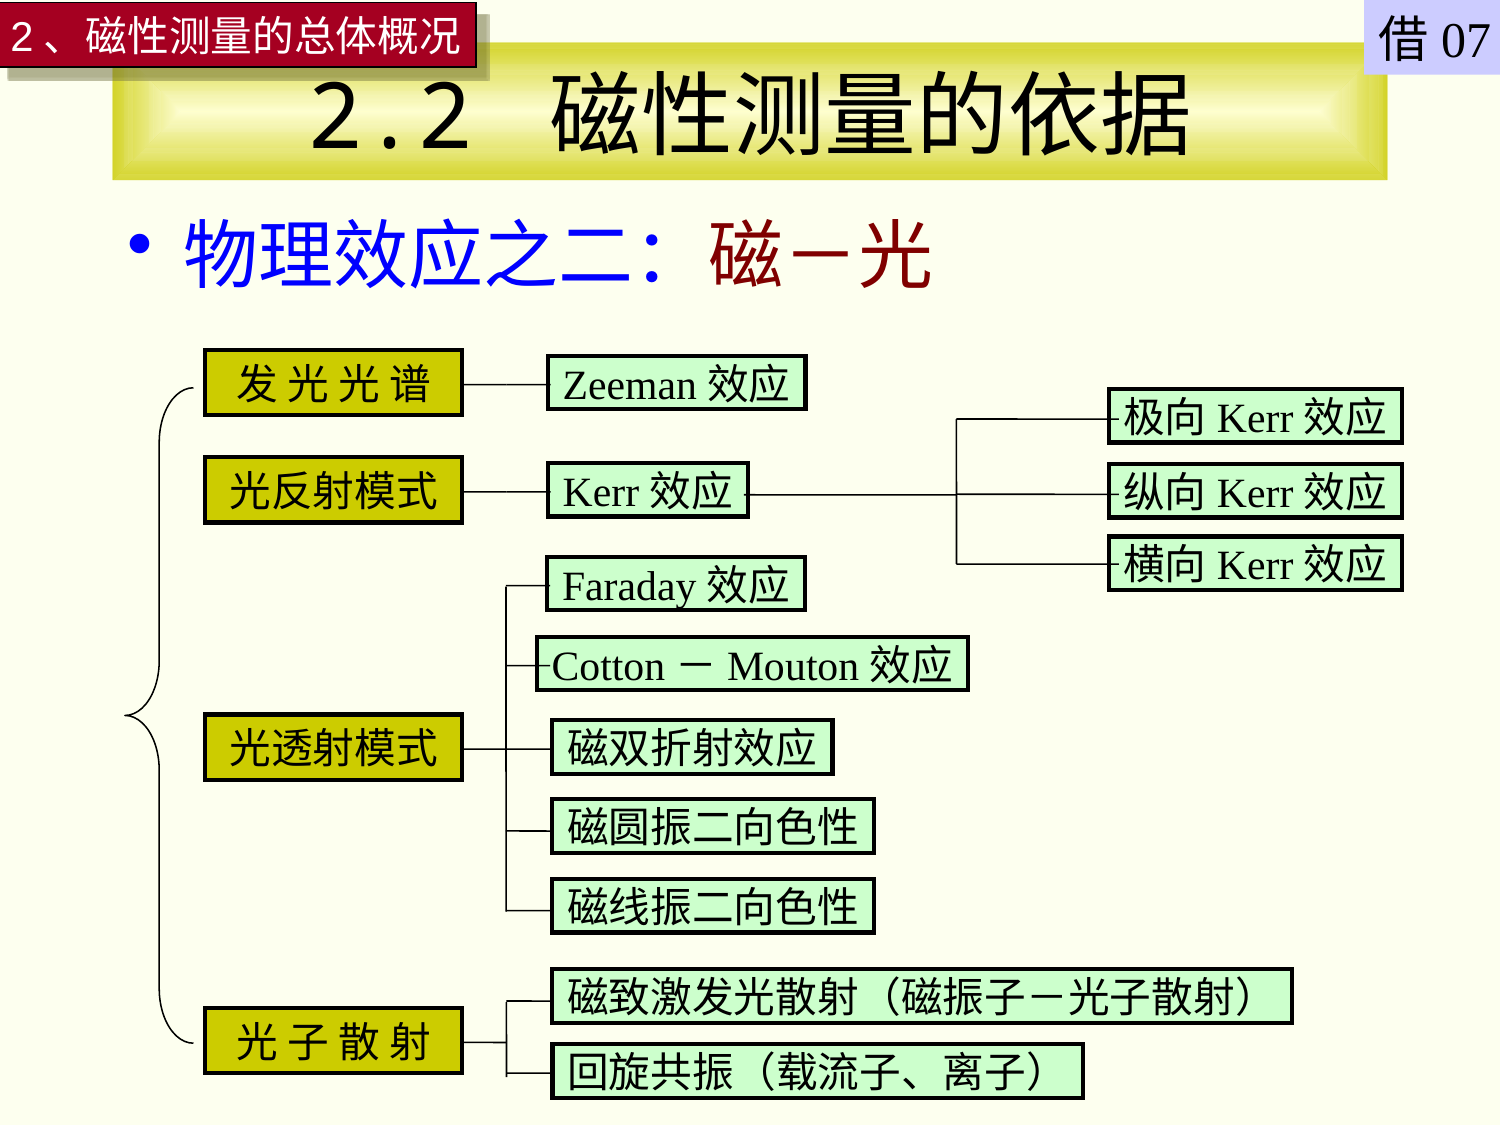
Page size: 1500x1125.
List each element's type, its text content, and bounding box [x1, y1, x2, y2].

title 2.2 磁性测量的依据 [112, 42, 1388, 181]
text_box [461, 388, 1395, 595]
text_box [468, 604, 955, 937]
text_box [461, 969, 1294, 1103]
text_box 借07 [1364, 0, 1500, 75]
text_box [205, 349, 463, 1078]
list 物理效应之二：磁－光 [112, 199, 958, 853]
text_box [468, 355, 803, 387]
text_box [124, 387, 194, 1044]
text_box 2、磁性测量的总体概况 [0, 2, 476, 68]
